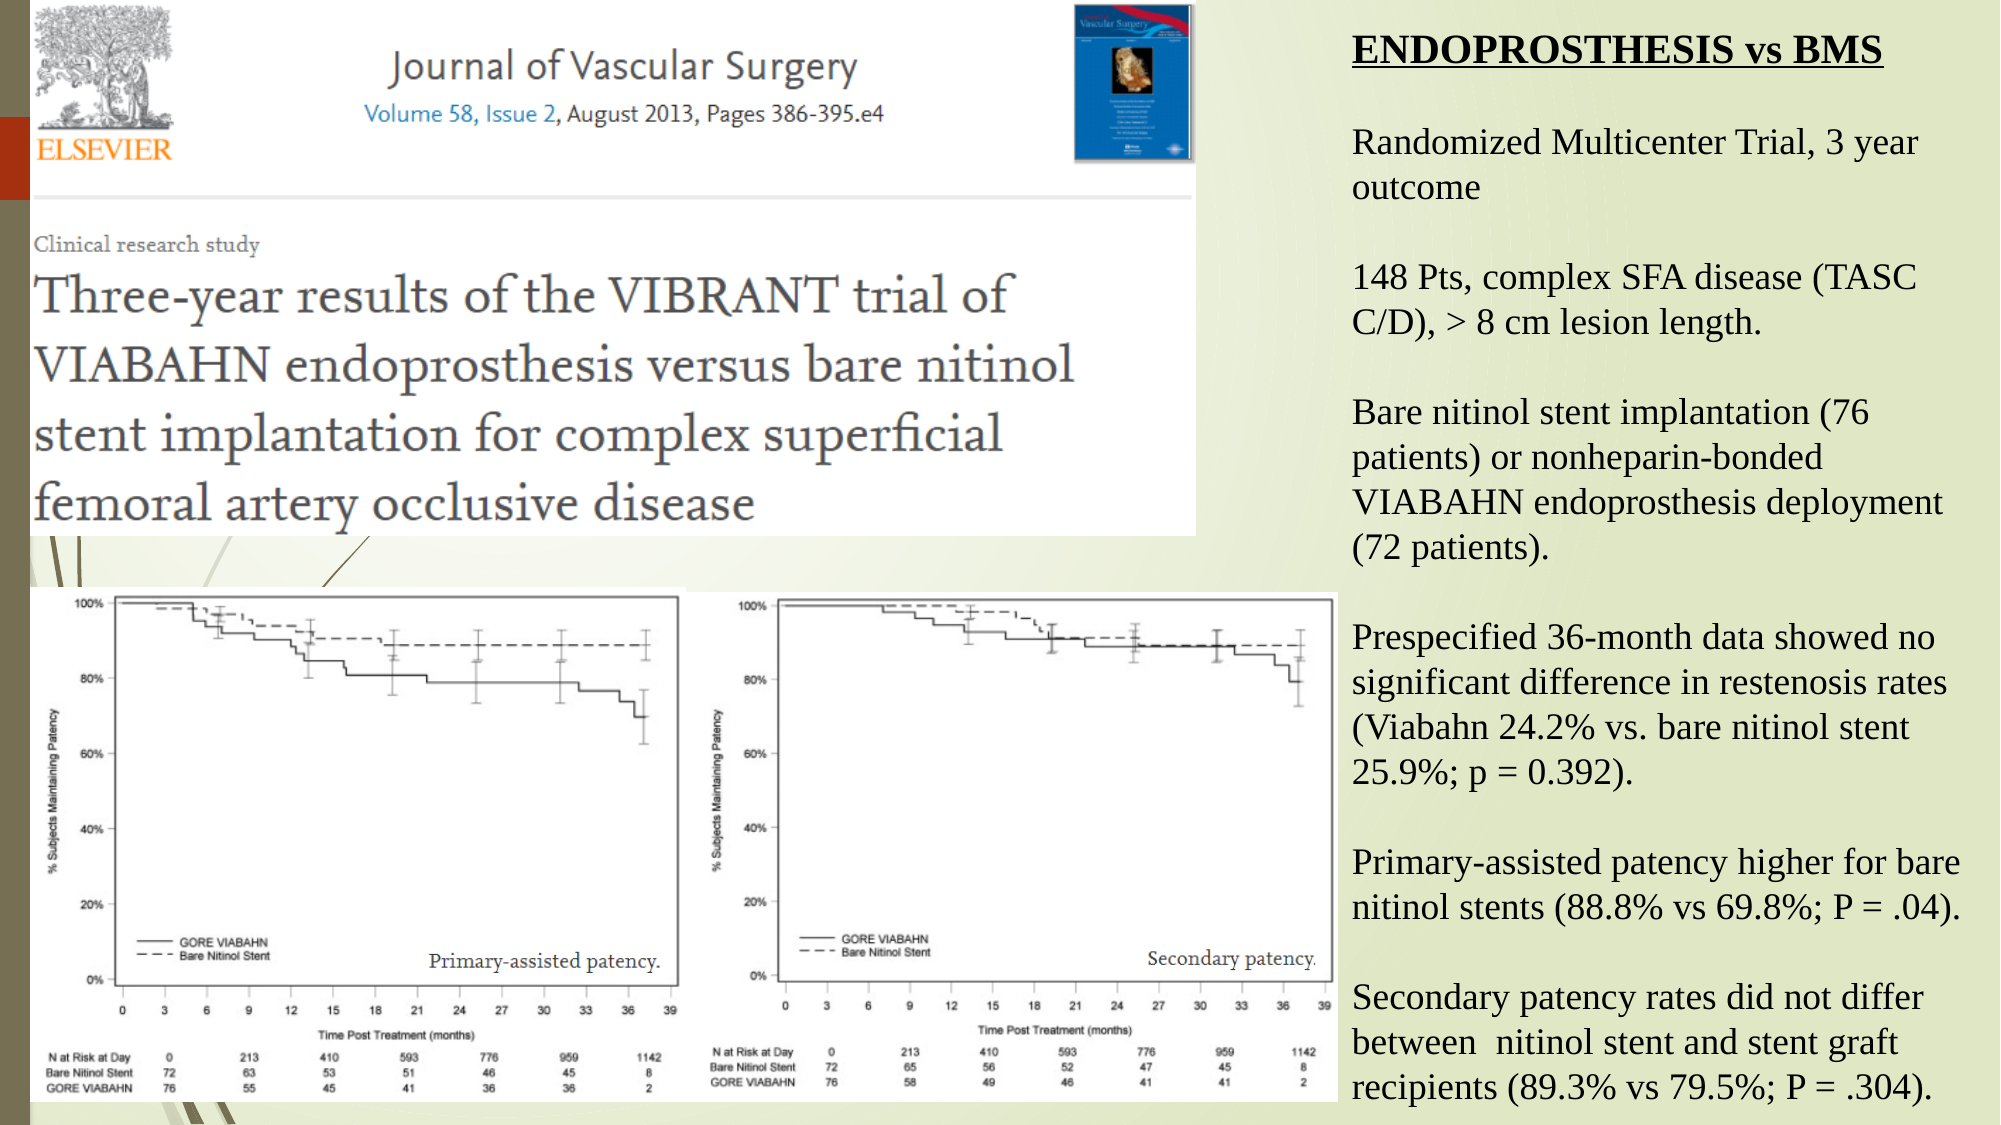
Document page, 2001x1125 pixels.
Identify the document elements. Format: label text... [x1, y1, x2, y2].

picture [30, 0, 1196, 537]
text_box ENDOPROSTHESIS vs BMS Randomized Multicenter Trial, 3 year outcome 148 Pts, complex SFA disease (TASC C/D), > 8 cm lesion length. Bare nitinol stent implantation (76 patients) or nonheparin-bonded VIABAHN endoprosthesis deployment (72 patients). Prespecified 36-month data showed no significant difference in restenosis rates (Viabahn 24.2% vs. bare nitinol stent 25.9%; p = 0.392). Primary-assisted patency higher for bare nitinol stents (88.8% vs 69.8%; P = .04). Secondary patency rates did not differ between nitinol stent and stent graft recipients (89.3% vs 79.5%; P = .304). [1337, 14, 2000, 1115]
picture [30, 586, 1338, 1102]
